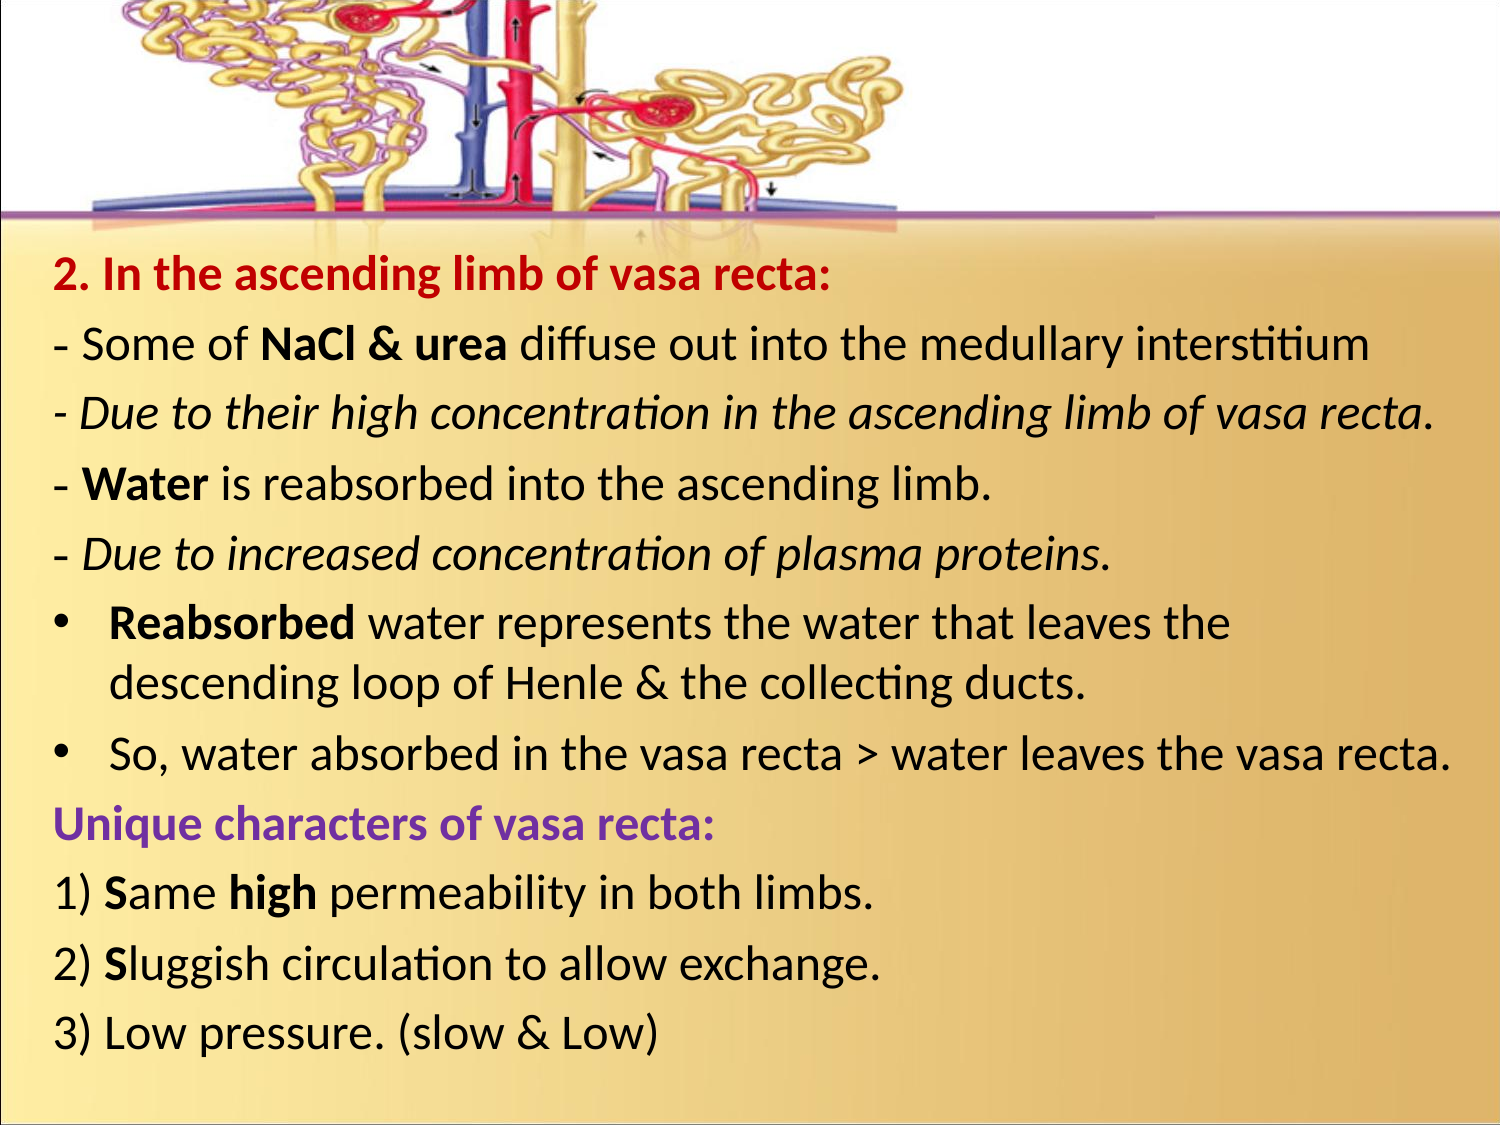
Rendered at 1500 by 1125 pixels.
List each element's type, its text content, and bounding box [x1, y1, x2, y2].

list 2. In the ascending limb of vasa recta: - Some of NaCl & urea diffuse out into the medullary interstitium - Due to their high concentration in the ascending limb of vasa recta. - Water is reabsorbed into the ascending limb. - Due to increased concentration of plasma proteins. Reabsorbed water represents the water that leaves the descending loop of Henle & the collecting ducts. So, water absorbed in the vasa recta > water leaves the vasa recta. Unique characters of vasa recta: 1) Same high permeability in both limbs. 2) Sluggish circulation to allow exchange. 3) Low pressure. (slow & Low) [37, 232, 1475, 1113]
picture [0, 0, 1500, 1125]
